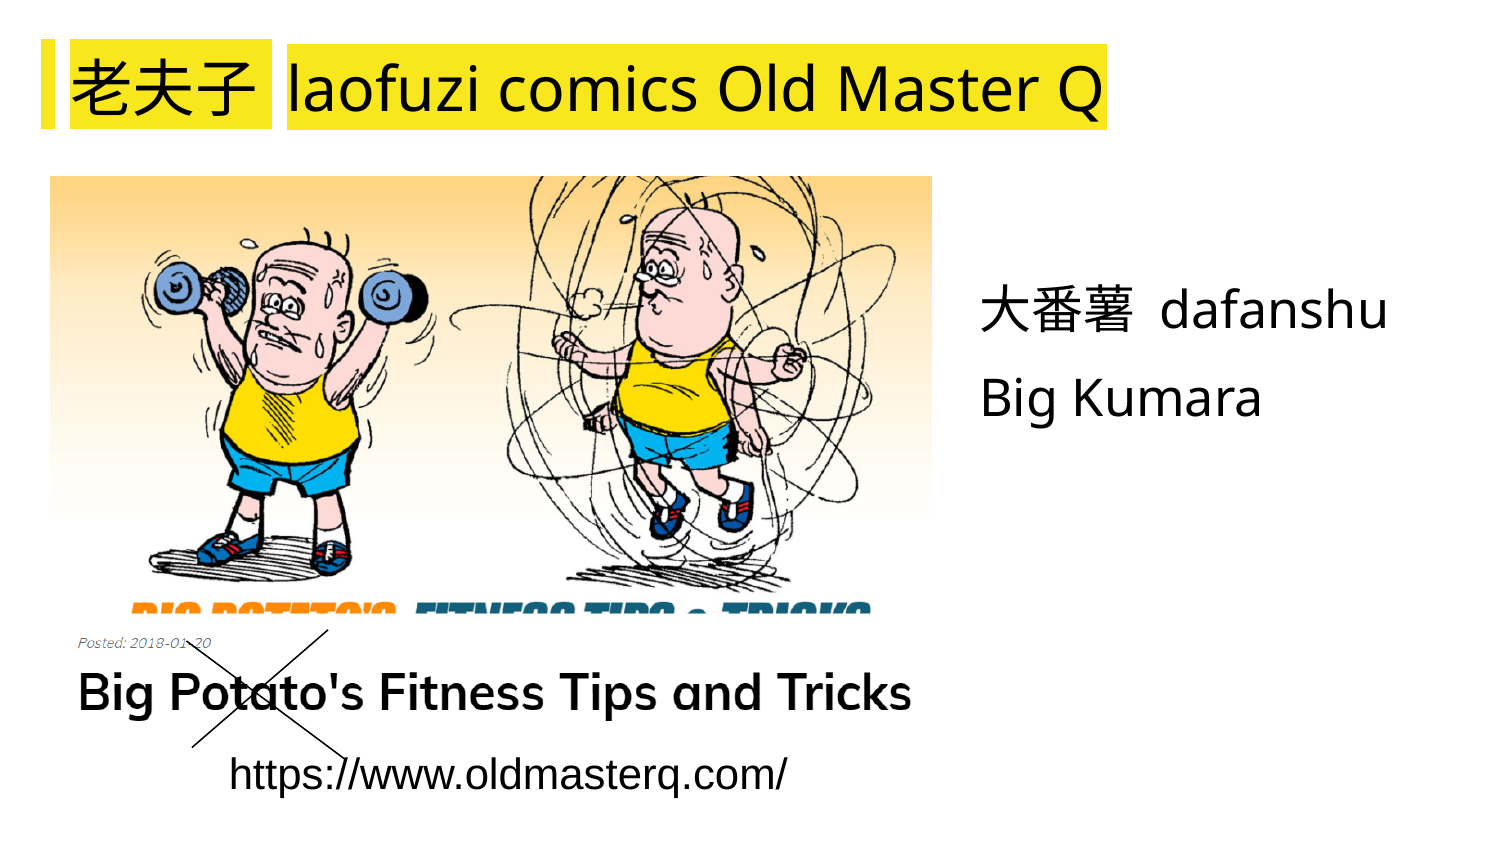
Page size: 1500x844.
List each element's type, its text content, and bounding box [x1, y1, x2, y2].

text_box https://www.oldmasterq.com/ [213, 730, 1294, 828]
list 大番薯 dafanshu Big Kumara [967, 261, 1469, 731]
title 老夫子 laofuzi comics Old Master Q [30, 37, 1199, 135]
picture [49, 176, 932, 731]
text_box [191, 629, 329, 748]
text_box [186, 640, 345, 759]
